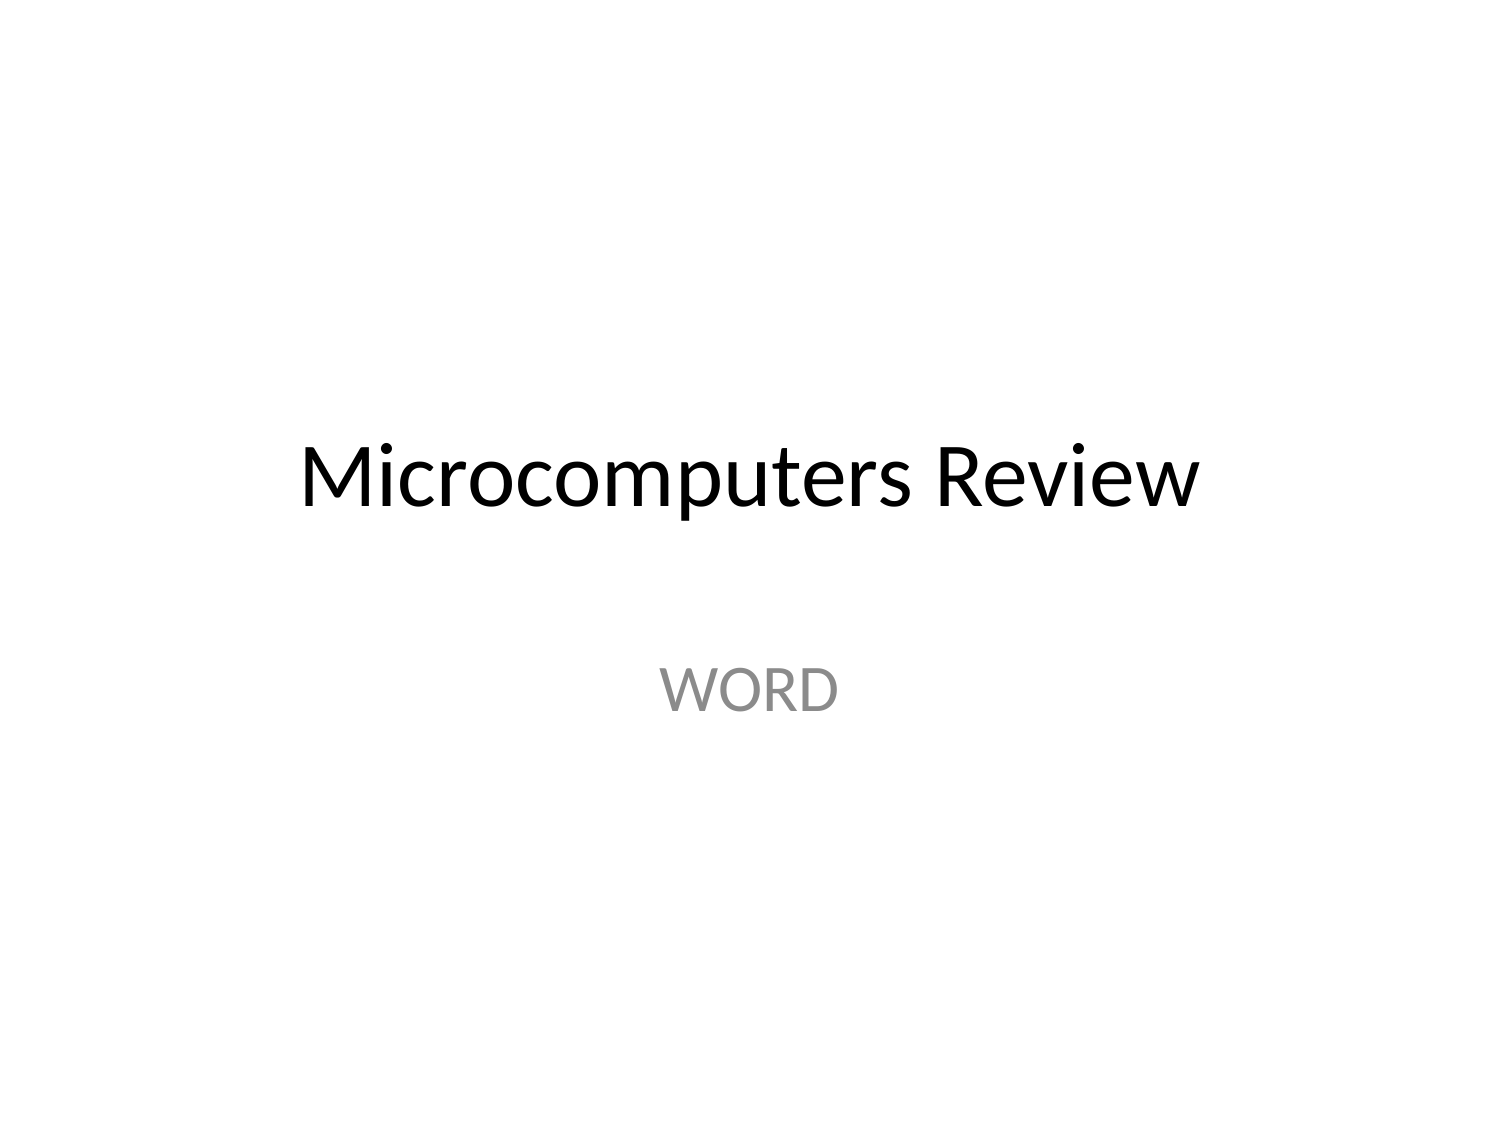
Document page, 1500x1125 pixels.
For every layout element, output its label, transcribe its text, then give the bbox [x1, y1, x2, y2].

subtitle WORD [225, 637, 1275, 925]
title Microcomputers Review [112, 349, 1388, 591]
